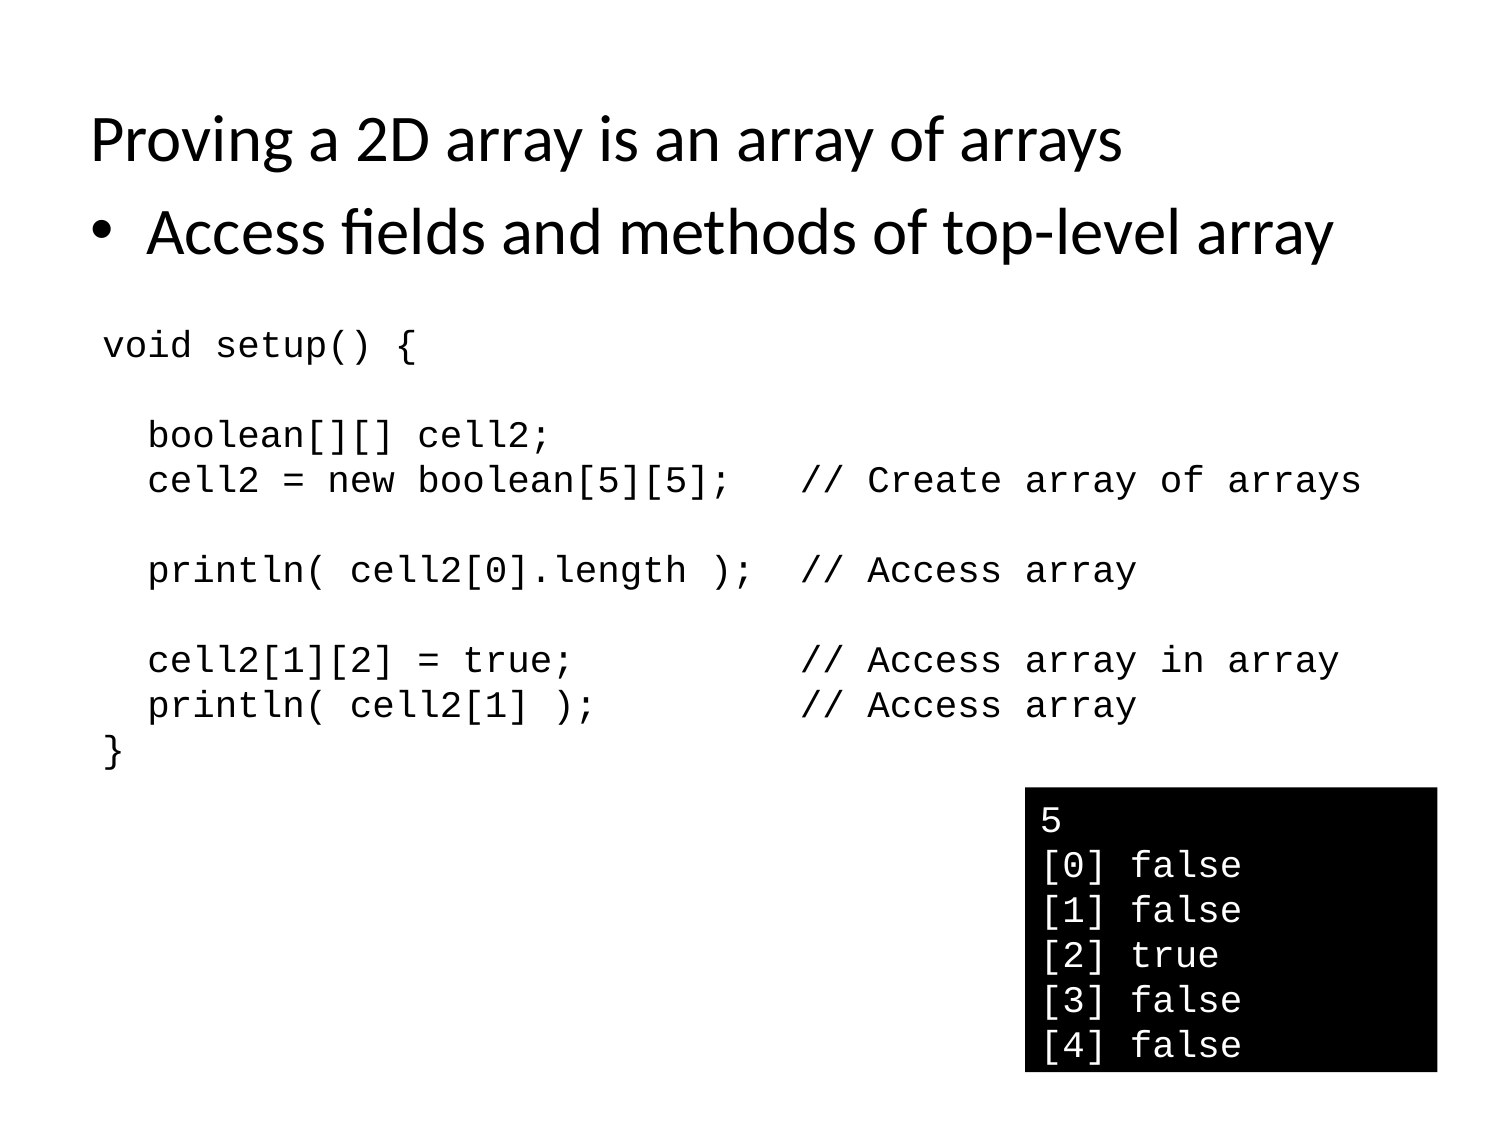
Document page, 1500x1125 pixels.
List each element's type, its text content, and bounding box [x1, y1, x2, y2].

text_box void setup() { boolean[][] cell2; cell2 = new boolean[5][5]; // Create array of arrays println( cell2[0].length ); // Access array cell2[1][2] = true; // Access array in array println( cell2[1] ); // Access array } [87, 312, 1425, 778]
text_box 5 [0] false [1] false [2] true [3] false [4] false [1025, 787, 1438, 1073]
list Proving a 2D array is an array of arrays Access fields and methods of top-level array [75, 87, 1425, 325]
